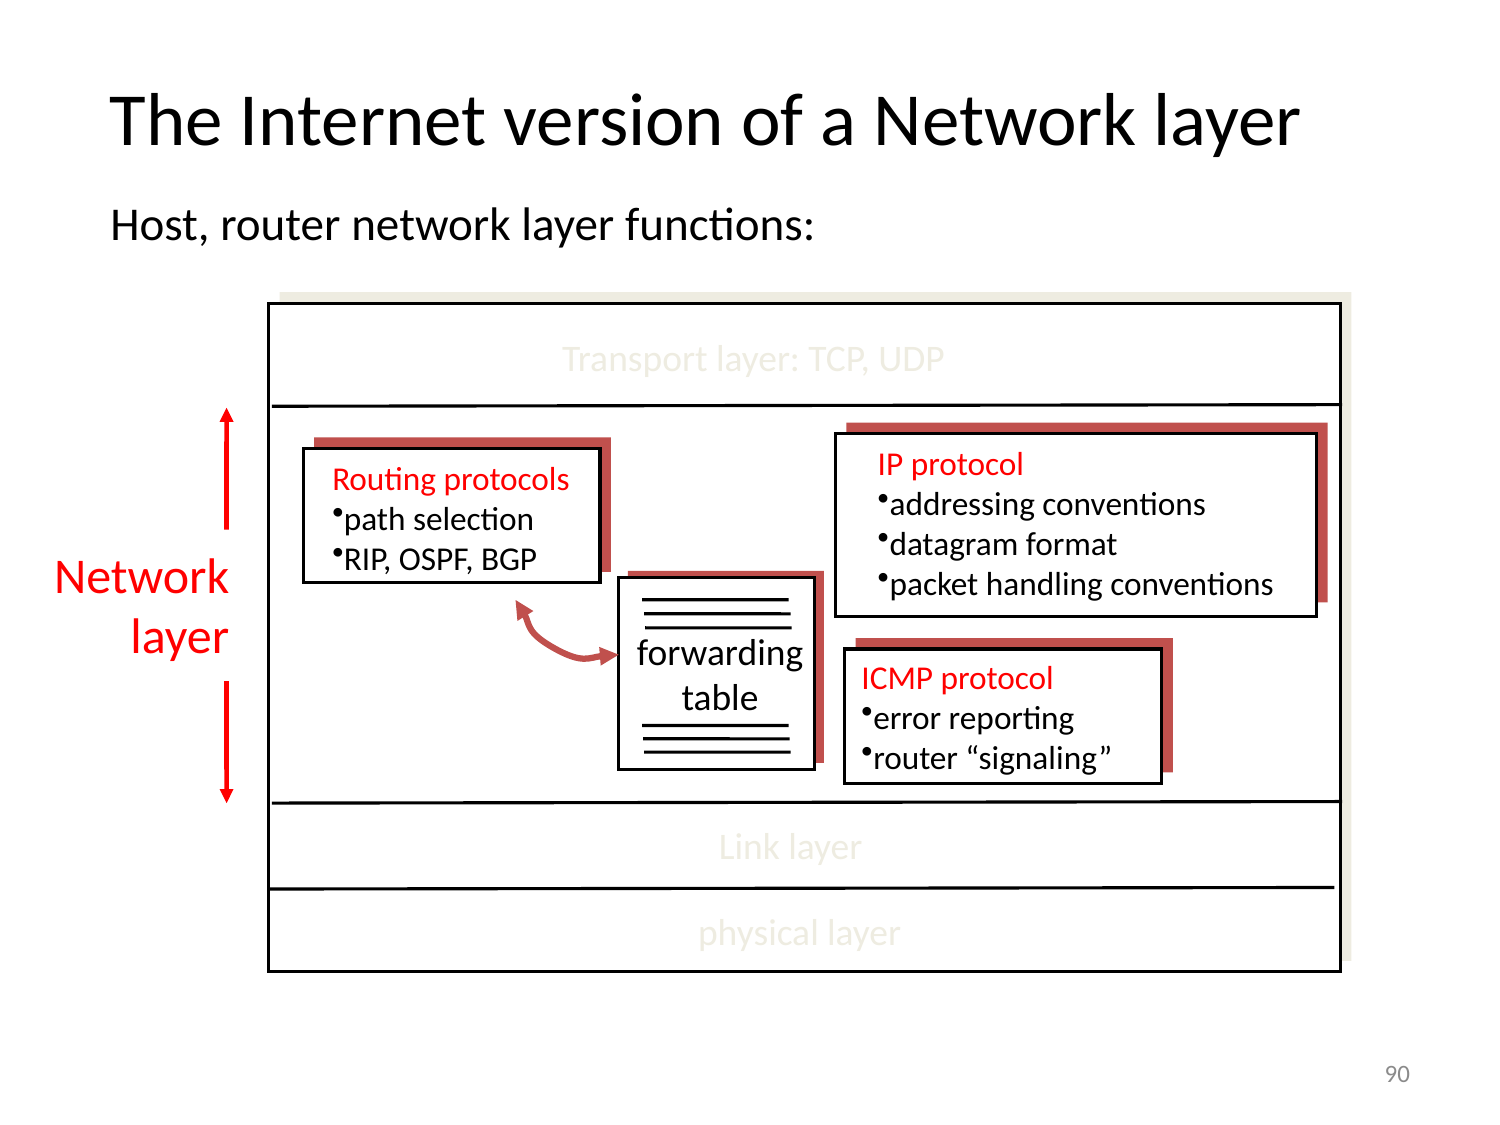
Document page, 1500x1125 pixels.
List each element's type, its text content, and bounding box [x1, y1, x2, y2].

slide_number 90 [1074, 1042, 1425, 1103]
text_box physical layer [683, 900, 917, 961]
text_box [220, 407, 233, 530]
text_box Link layer [704, 814, 878, 875]
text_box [301, 437, 612, 586]
table_header 7 [605, 426, 1330, 777]
text_box [515, 600, 603, 659]
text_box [844, 637, 1174, 785]
text_box [220, 681, 233, 804]
text_box Transport layer: TCP, UDP [547, 327, 961, 387]
text_box [268, 303, 1341, 972]
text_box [608, 570, 832, 771]
list Host, router network layer functions: [95, 185, 1332, 258]
text_box [279, 292, 1352, 961]
text_box Network layer [39, 535, 245, 671]
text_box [835, 422, 1328, 617]
title The Internet version of a Network layer [68, 21, 1344, 210]
